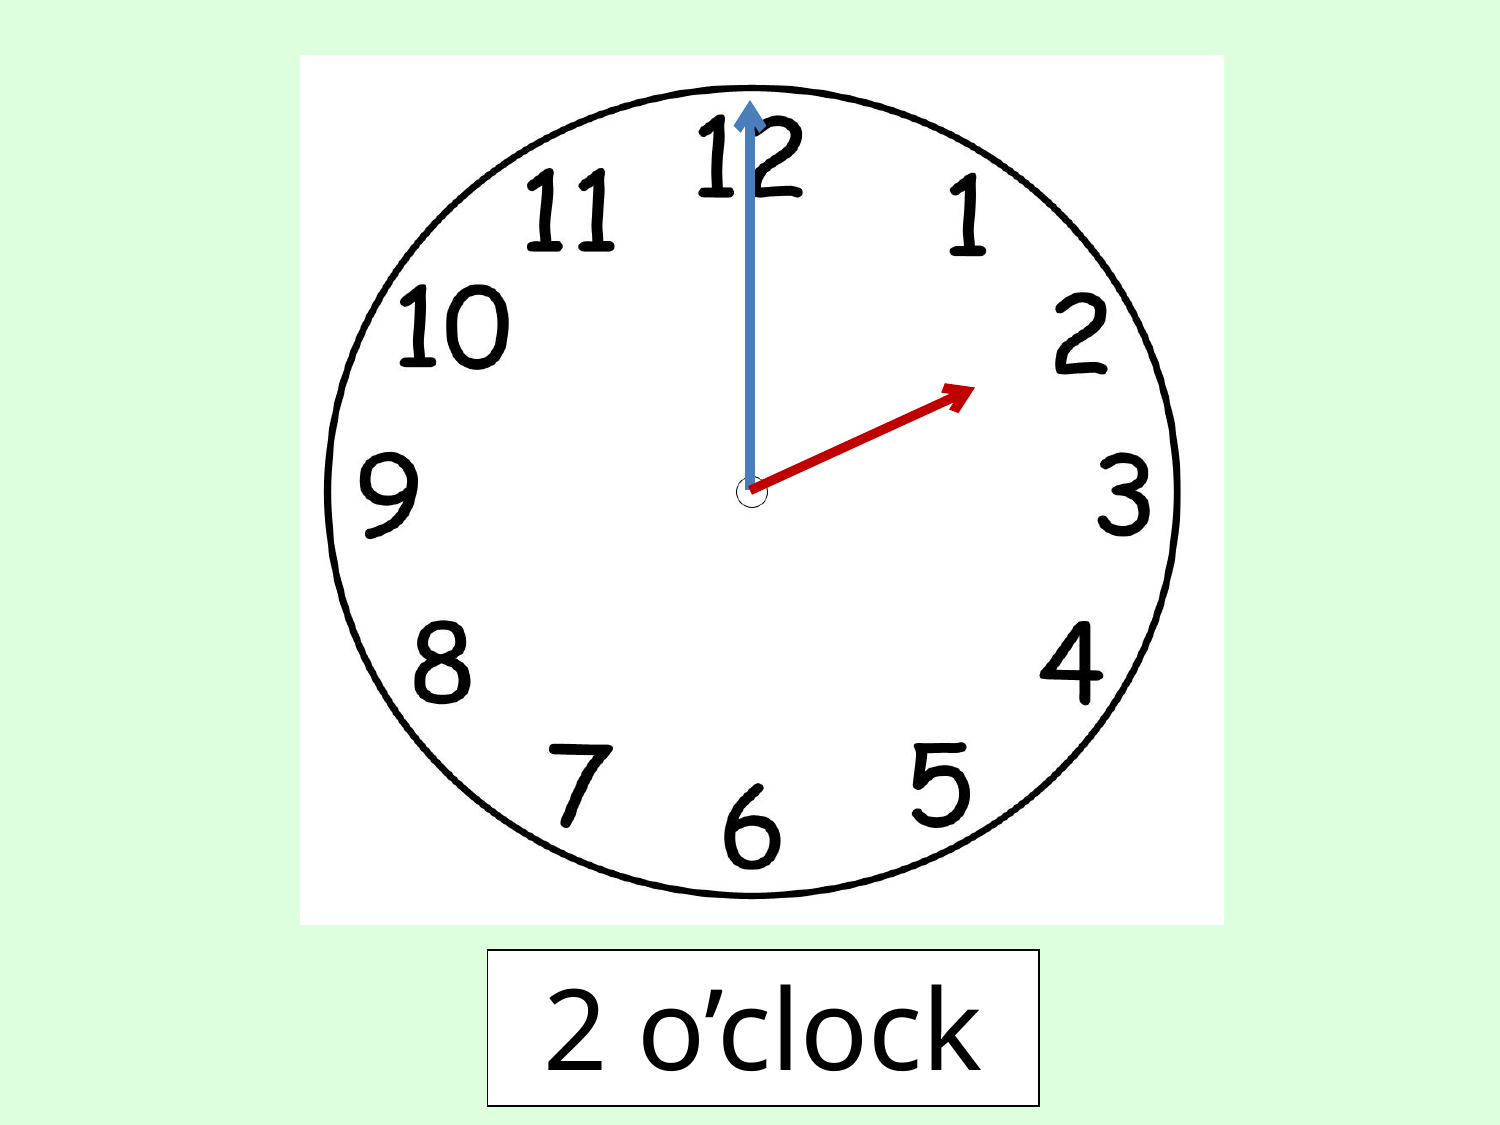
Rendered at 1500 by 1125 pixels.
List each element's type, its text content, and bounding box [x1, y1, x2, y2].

text_box 2 o’clock [487, 950, 1039, 1106]
picture [299, 55, 1225, 926]
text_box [749, 387, 976, 491]
